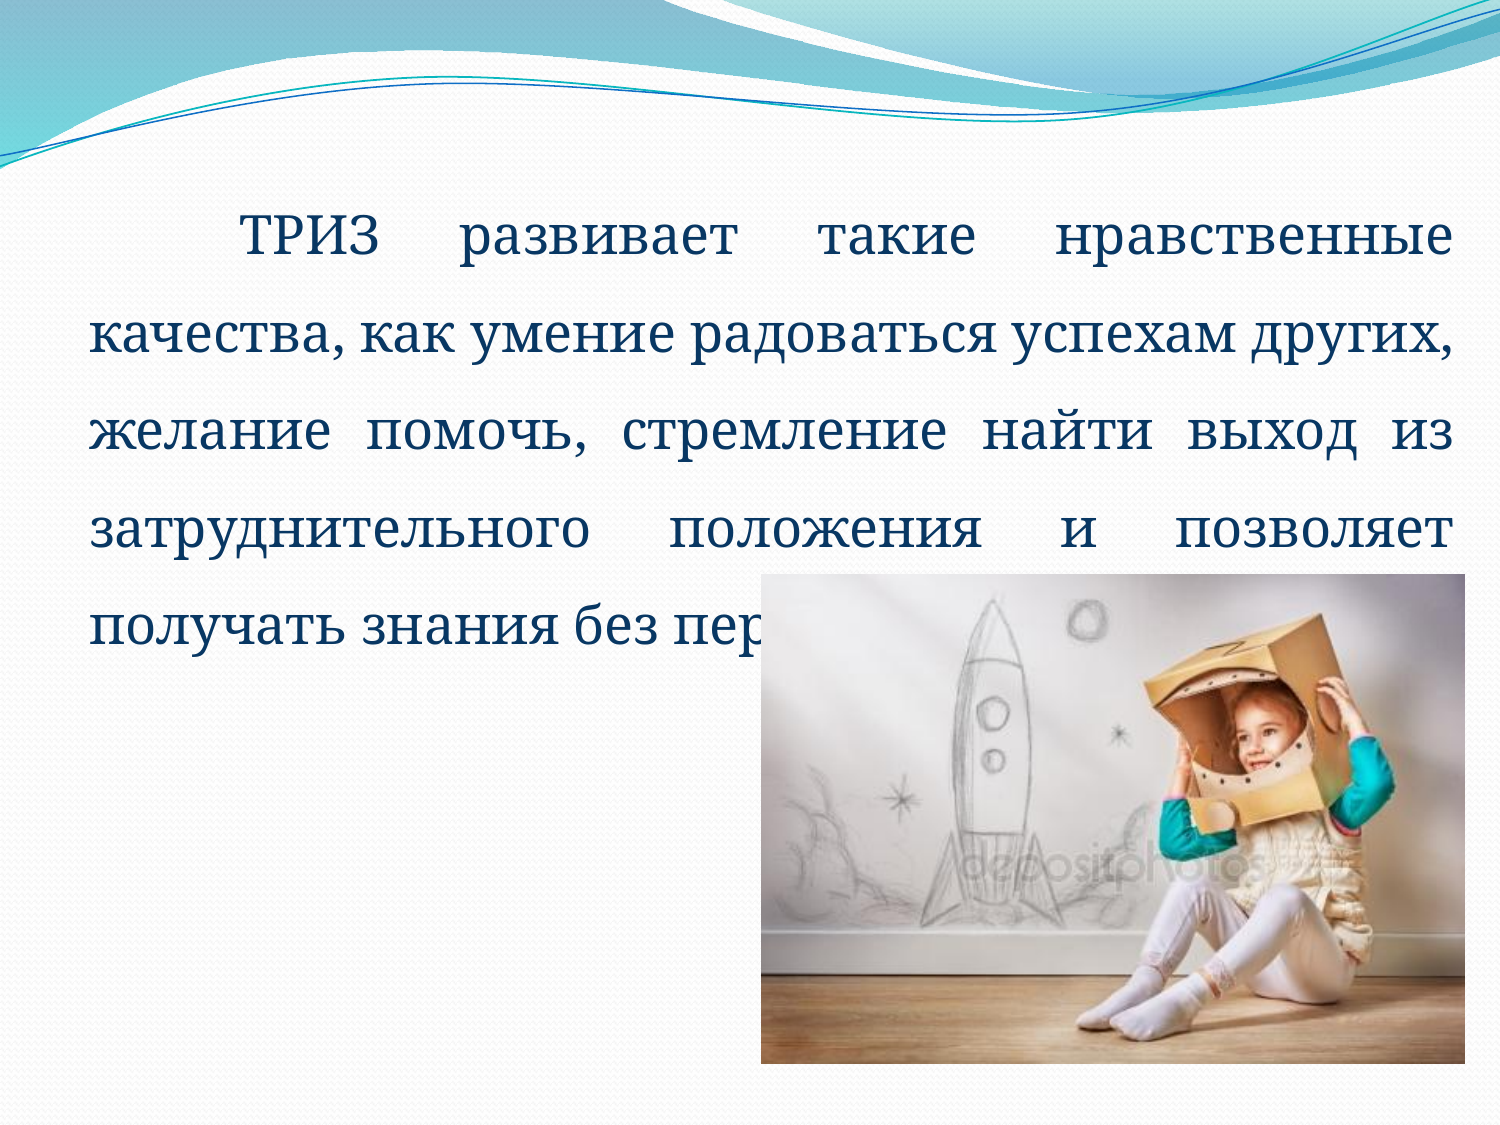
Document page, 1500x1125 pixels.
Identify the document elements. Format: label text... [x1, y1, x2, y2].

list ТРИЗ развивает такие нравственные качества, как умение радоваться успехам других, желание помочь, стремление найти выход из затруднительного положения и позволяет получать знания без перегрузок, без зубрежки. [29, 160, 1471, 1038]
picture [761, 573, 1465, 1064]
